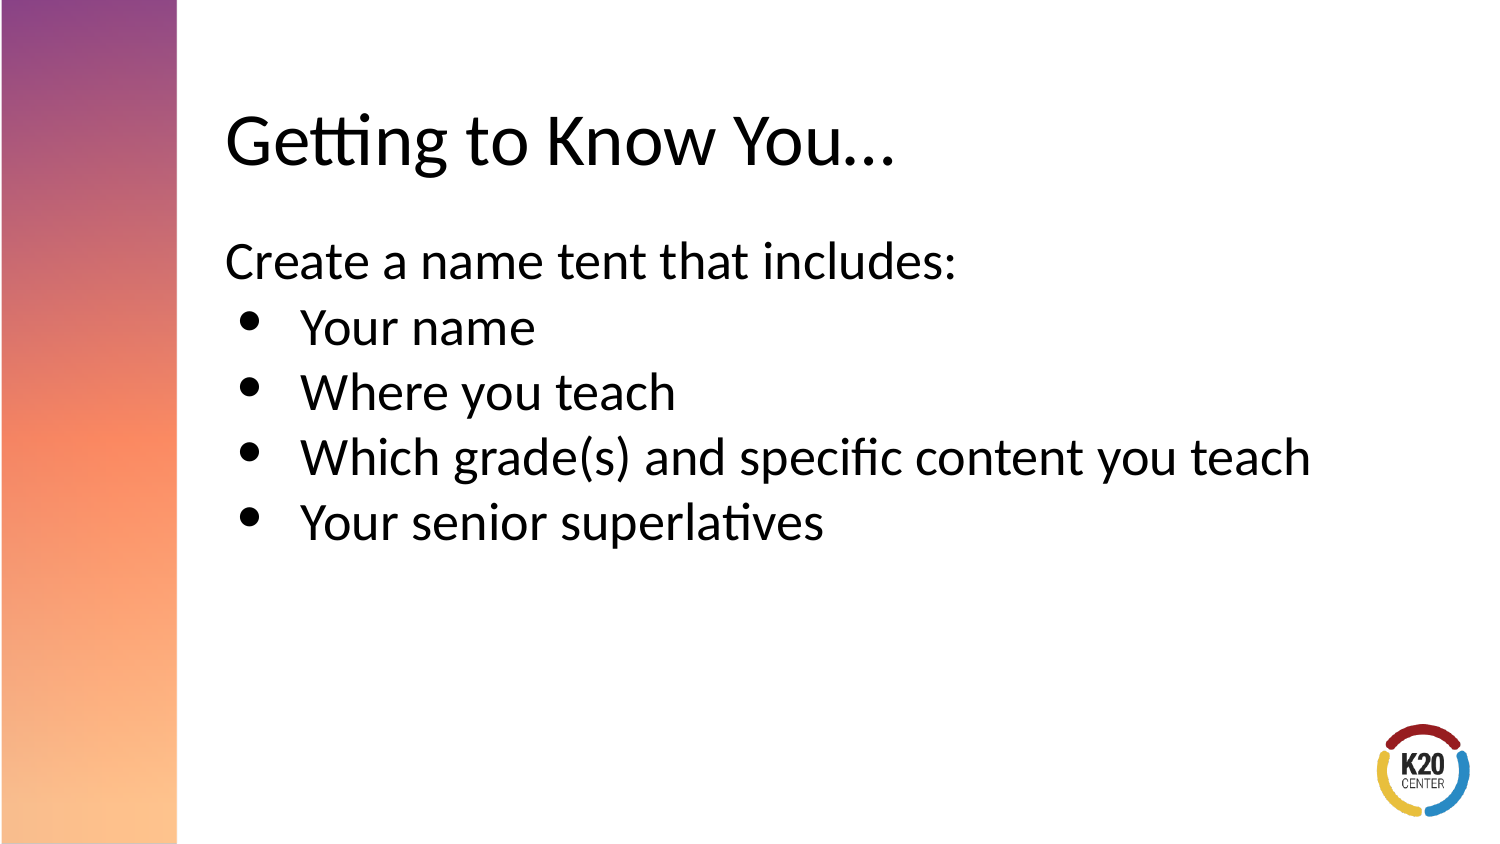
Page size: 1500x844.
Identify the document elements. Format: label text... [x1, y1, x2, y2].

list Create a name tent that includes: Your name Where you teach Which grade(s) and specific content you teach Your senior superlatives [210, 210, 1445, 772]
title Getting to Know You… [210, 66, 1445, 205]
picture [0, 0, 1500, 844]
